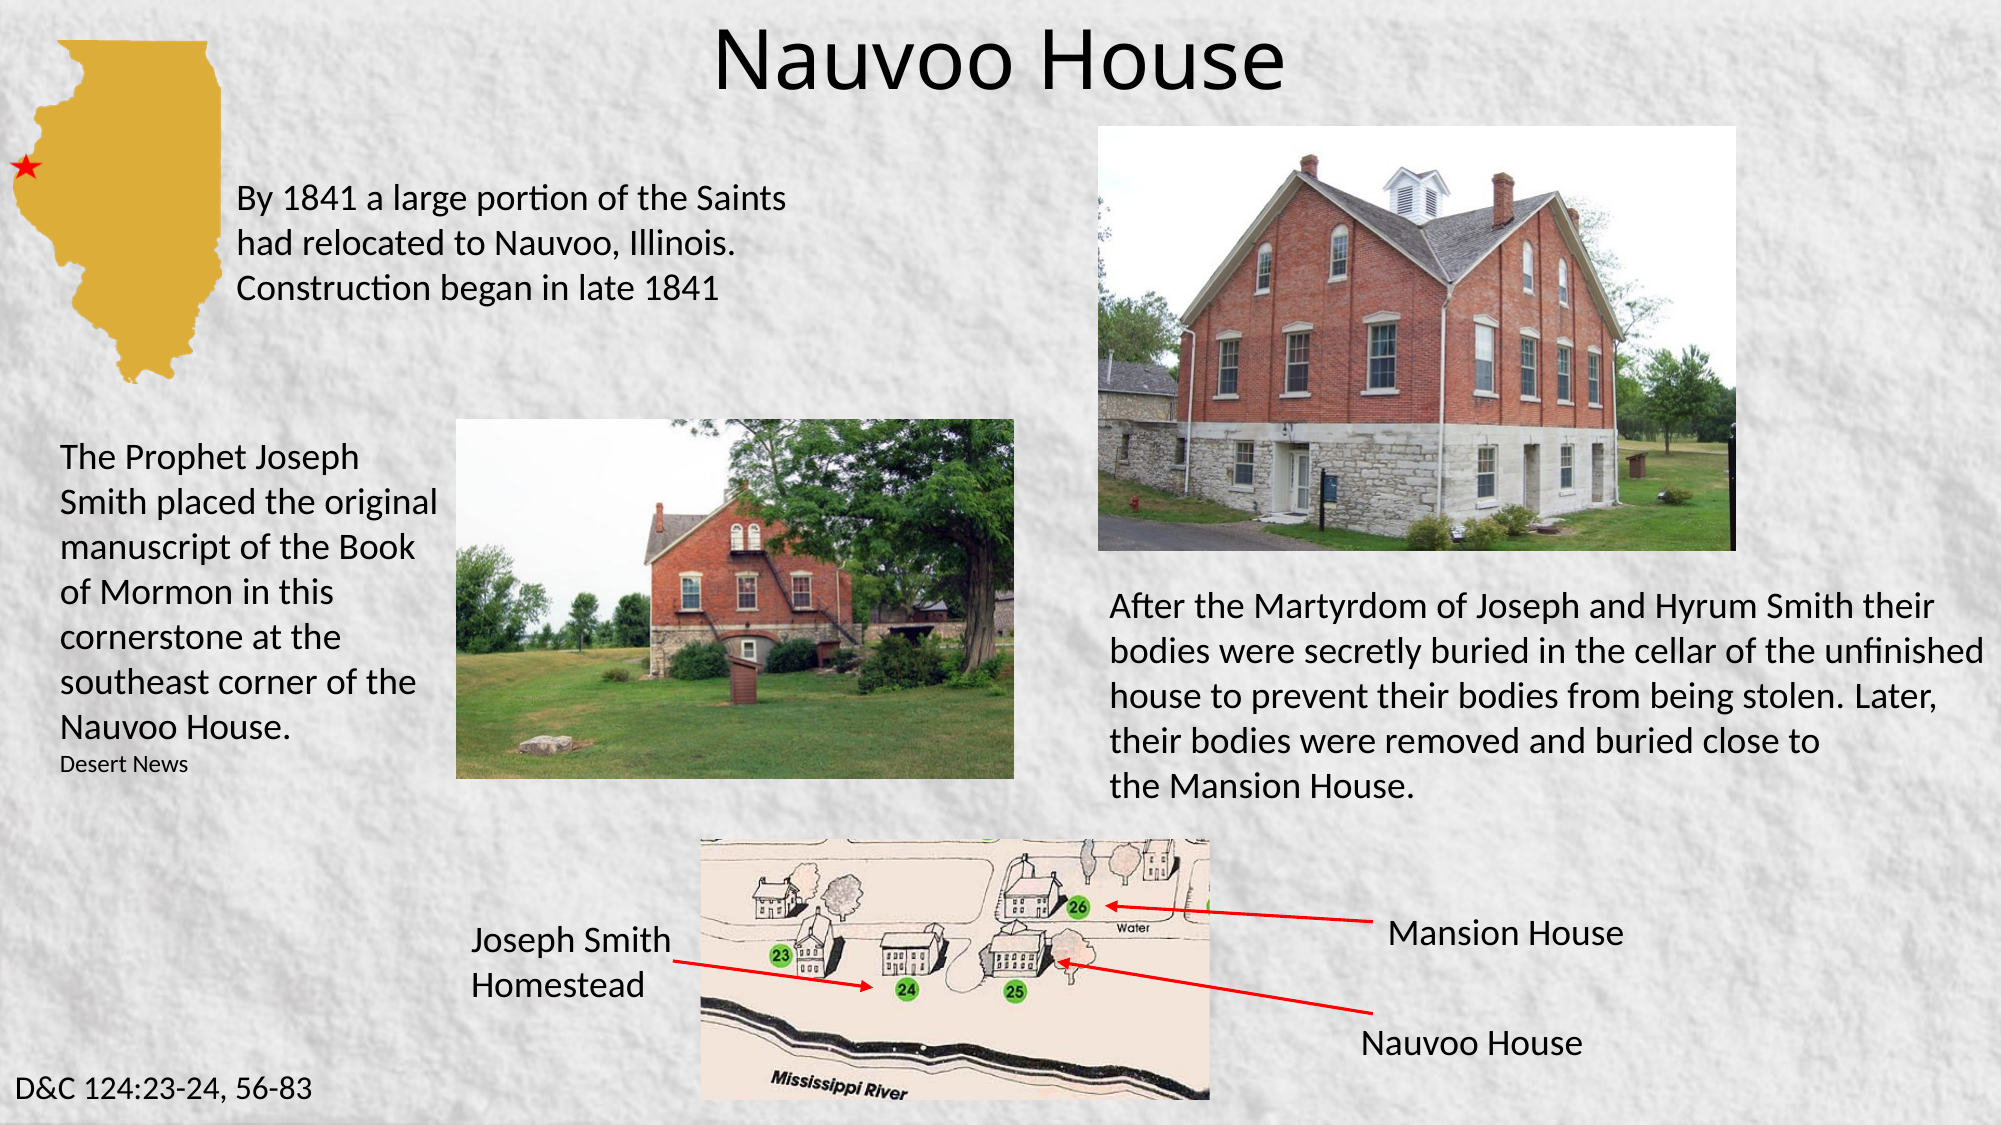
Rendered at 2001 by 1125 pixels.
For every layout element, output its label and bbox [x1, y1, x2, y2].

text_box [456, 839, 1937, 1100]
picture [0, 0, 2001, 1125]
